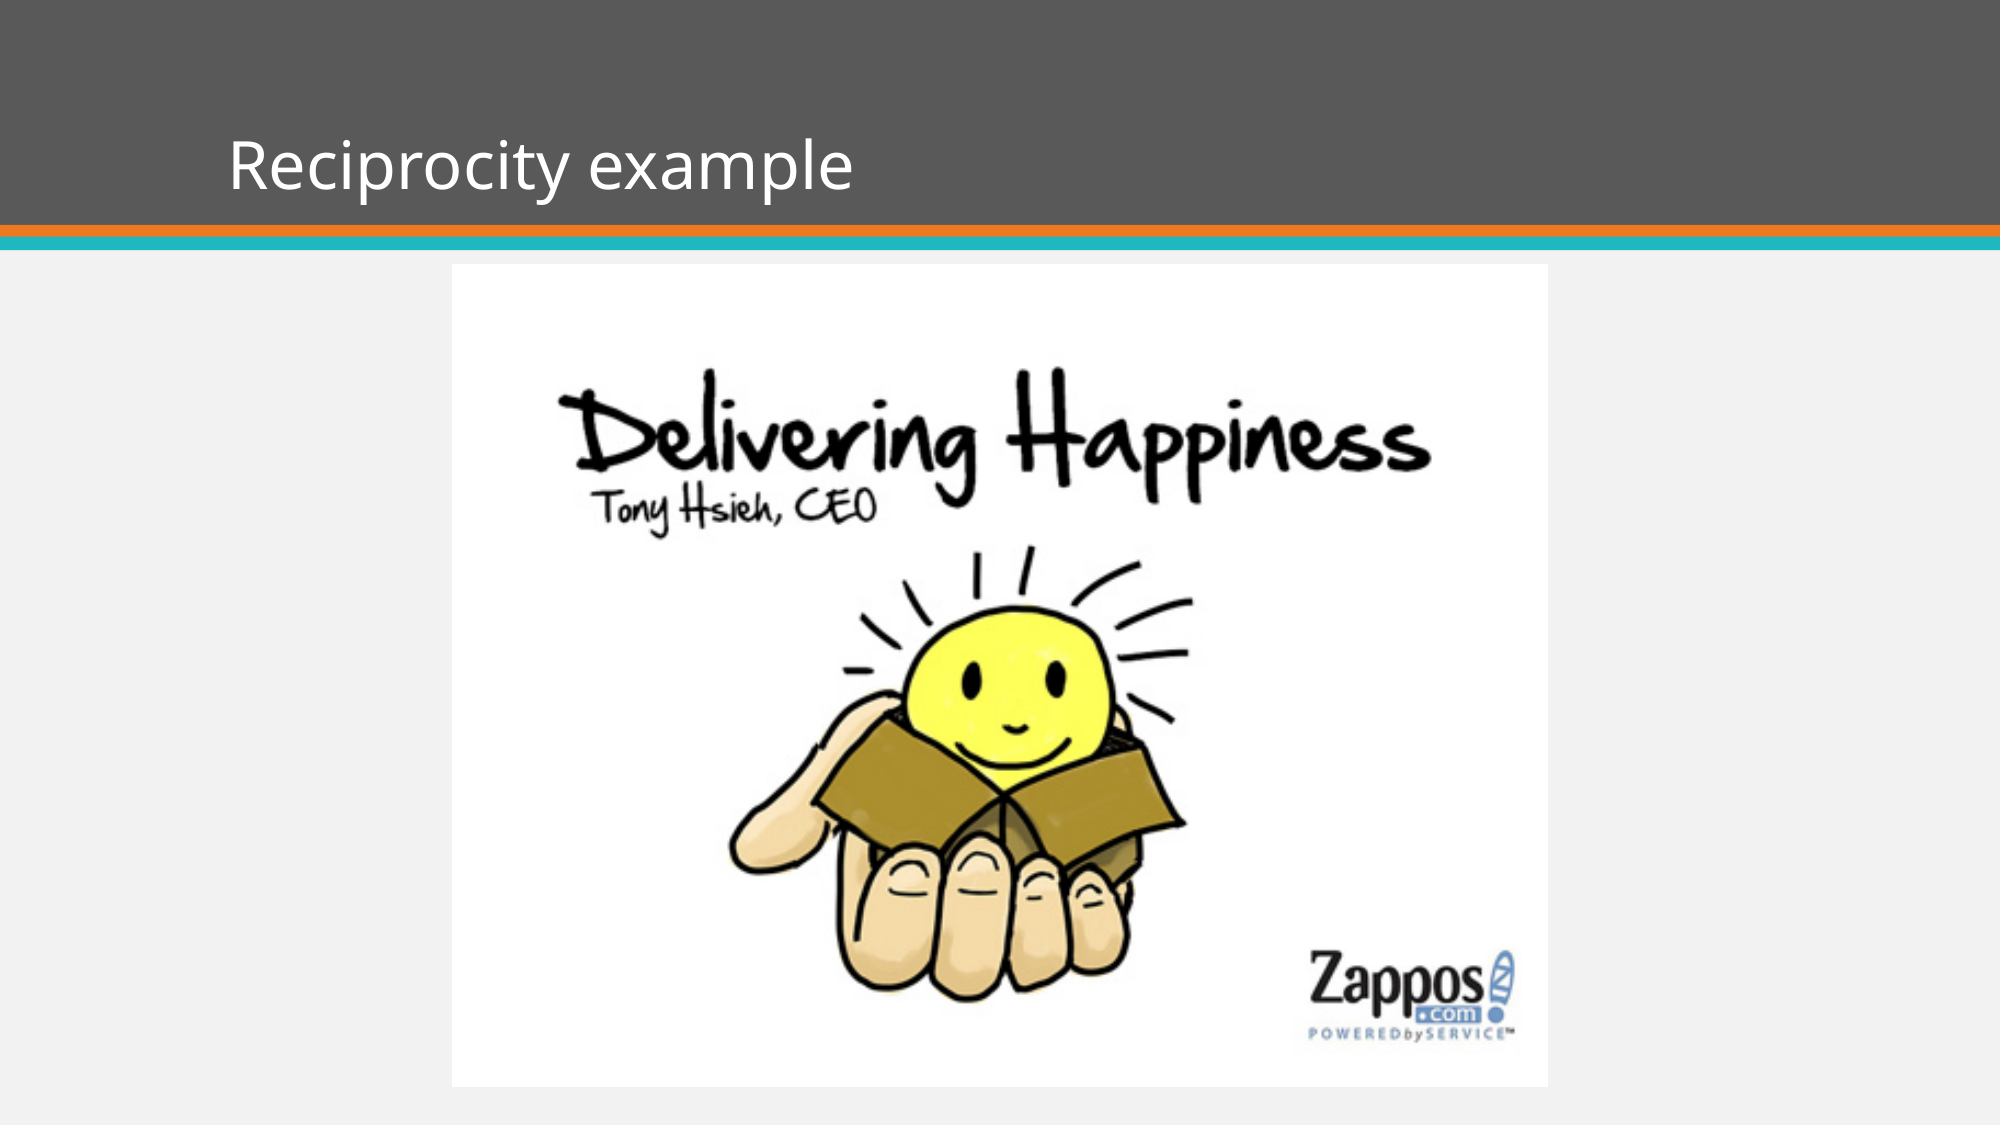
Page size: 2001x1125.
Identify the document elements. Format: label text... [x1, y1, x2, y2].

picture [452, 264, 1548, 1087]
title Reciprocity example [212, 41, 1788, 212]
